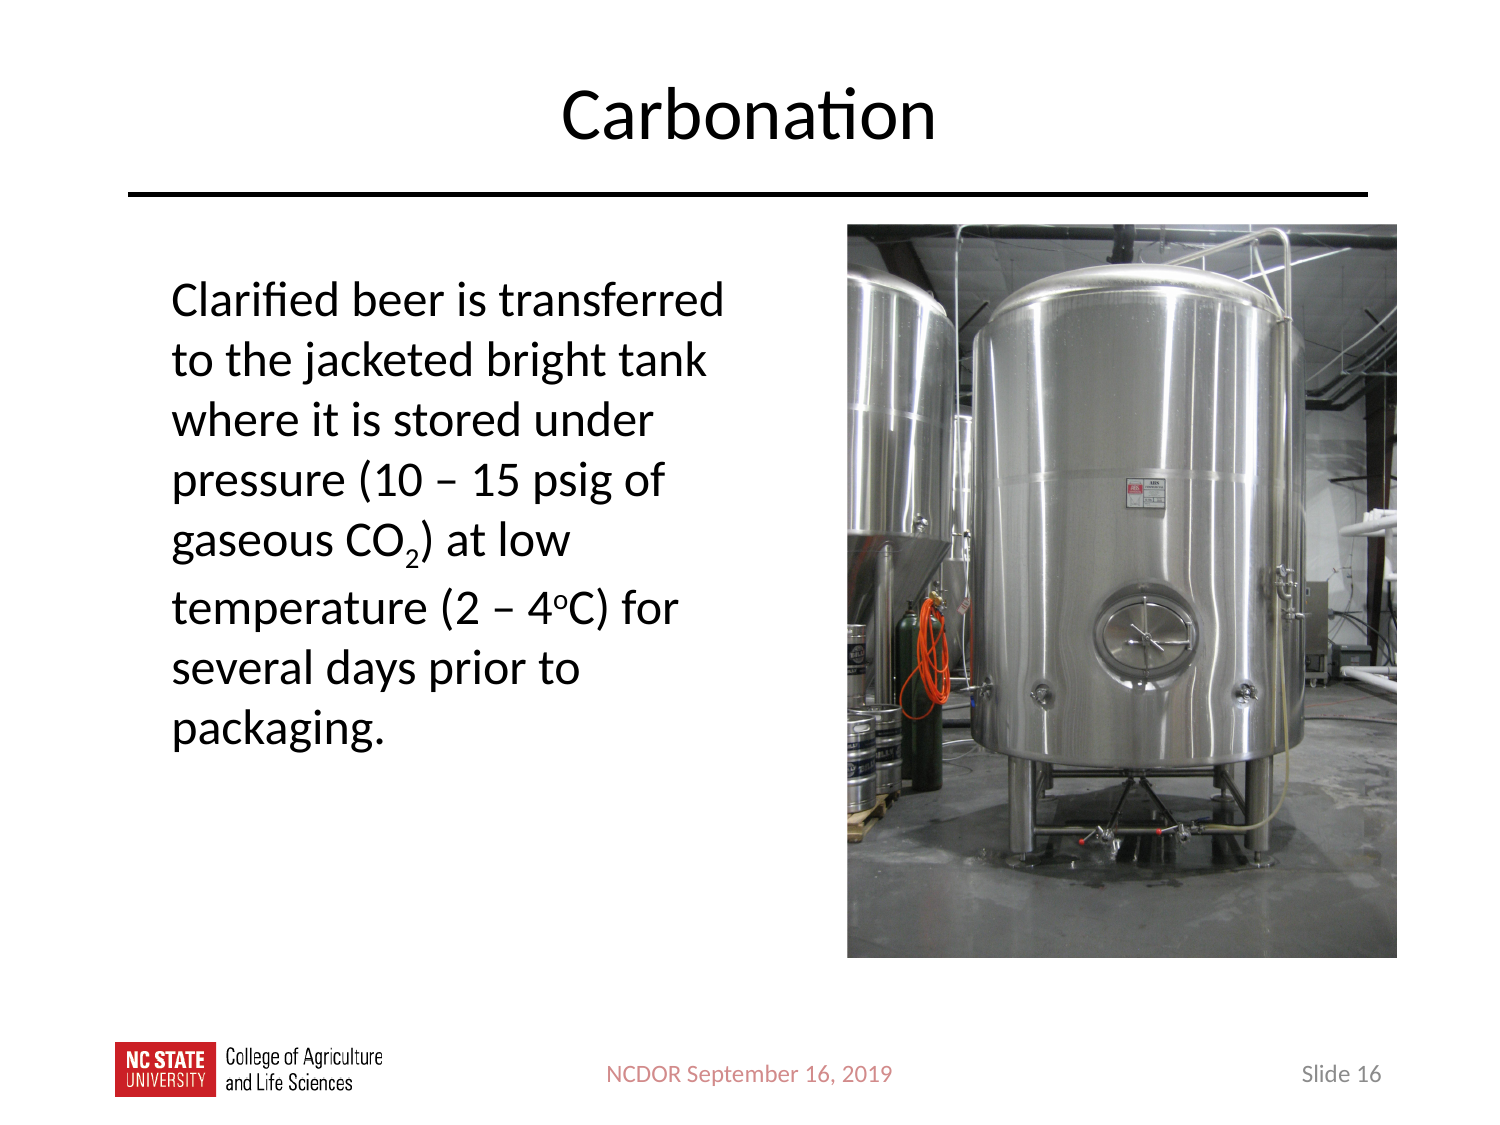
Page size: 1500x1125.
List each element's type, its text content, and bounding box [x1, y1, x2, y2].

footer NCDOR September 16, 2019 [496, 1042, 1004, 1103]
picture [755, 225, 1489, 958]
text_box Carbonation [157, 56, 1343, 162]
picture [115, 1042, 382, 1097]
slide_number Slide 16 [1059, 1042, 1397, 1103]
text_box Clarified beer is transferred to the jacketed bright tank where it is stored under pressure (10 – 15 psig of gaseous CO2) at low temperature (2 – 4oC) for several days prior to packaging. [156, 258, 788, 762]
